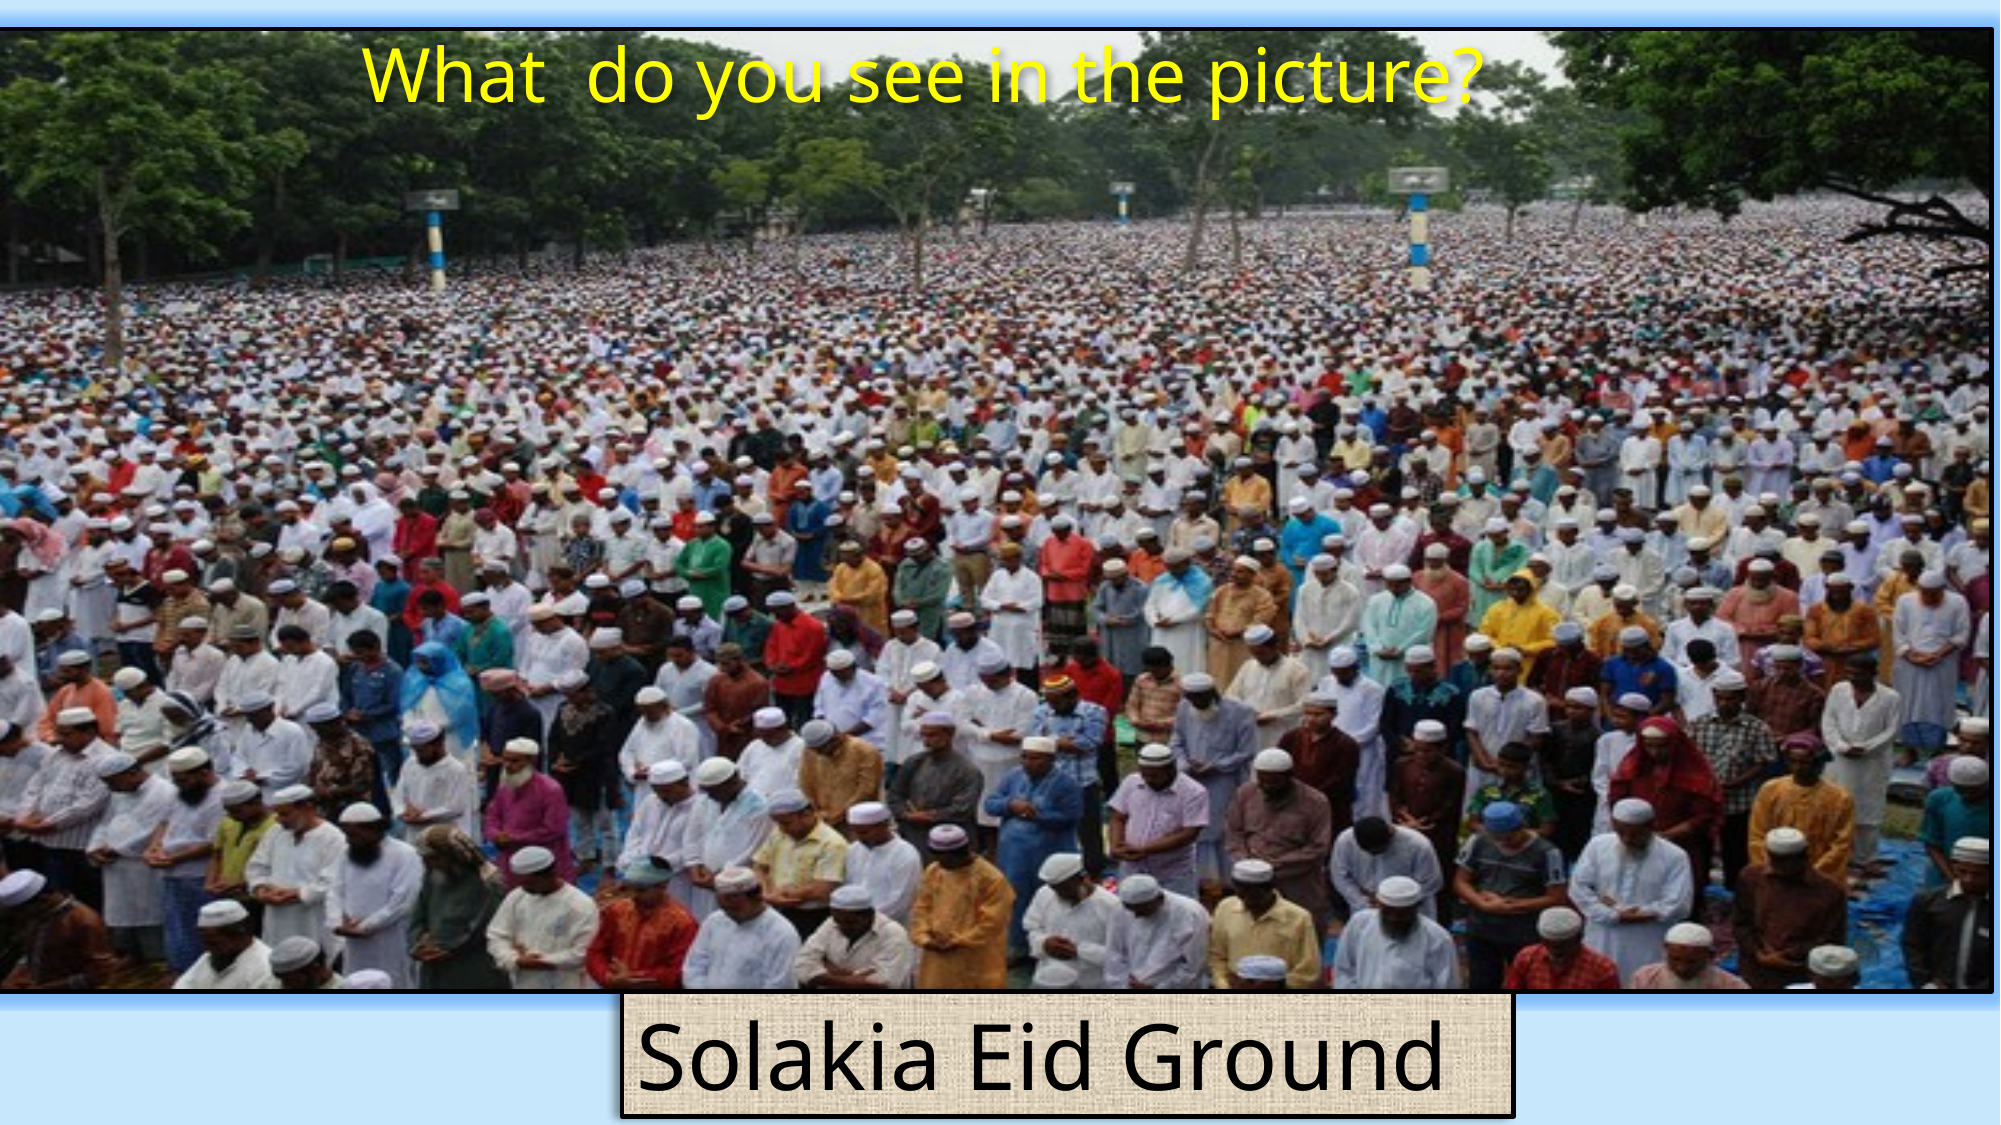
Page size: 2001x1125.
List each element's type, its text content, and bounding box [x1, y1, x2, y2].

text_box What do you see in the picture? [317, 20, 1534, 31]
picture [0, 31, 1990, 990]
text_box Solakia Eid Ground [622, 1036, 1514, 1117]
